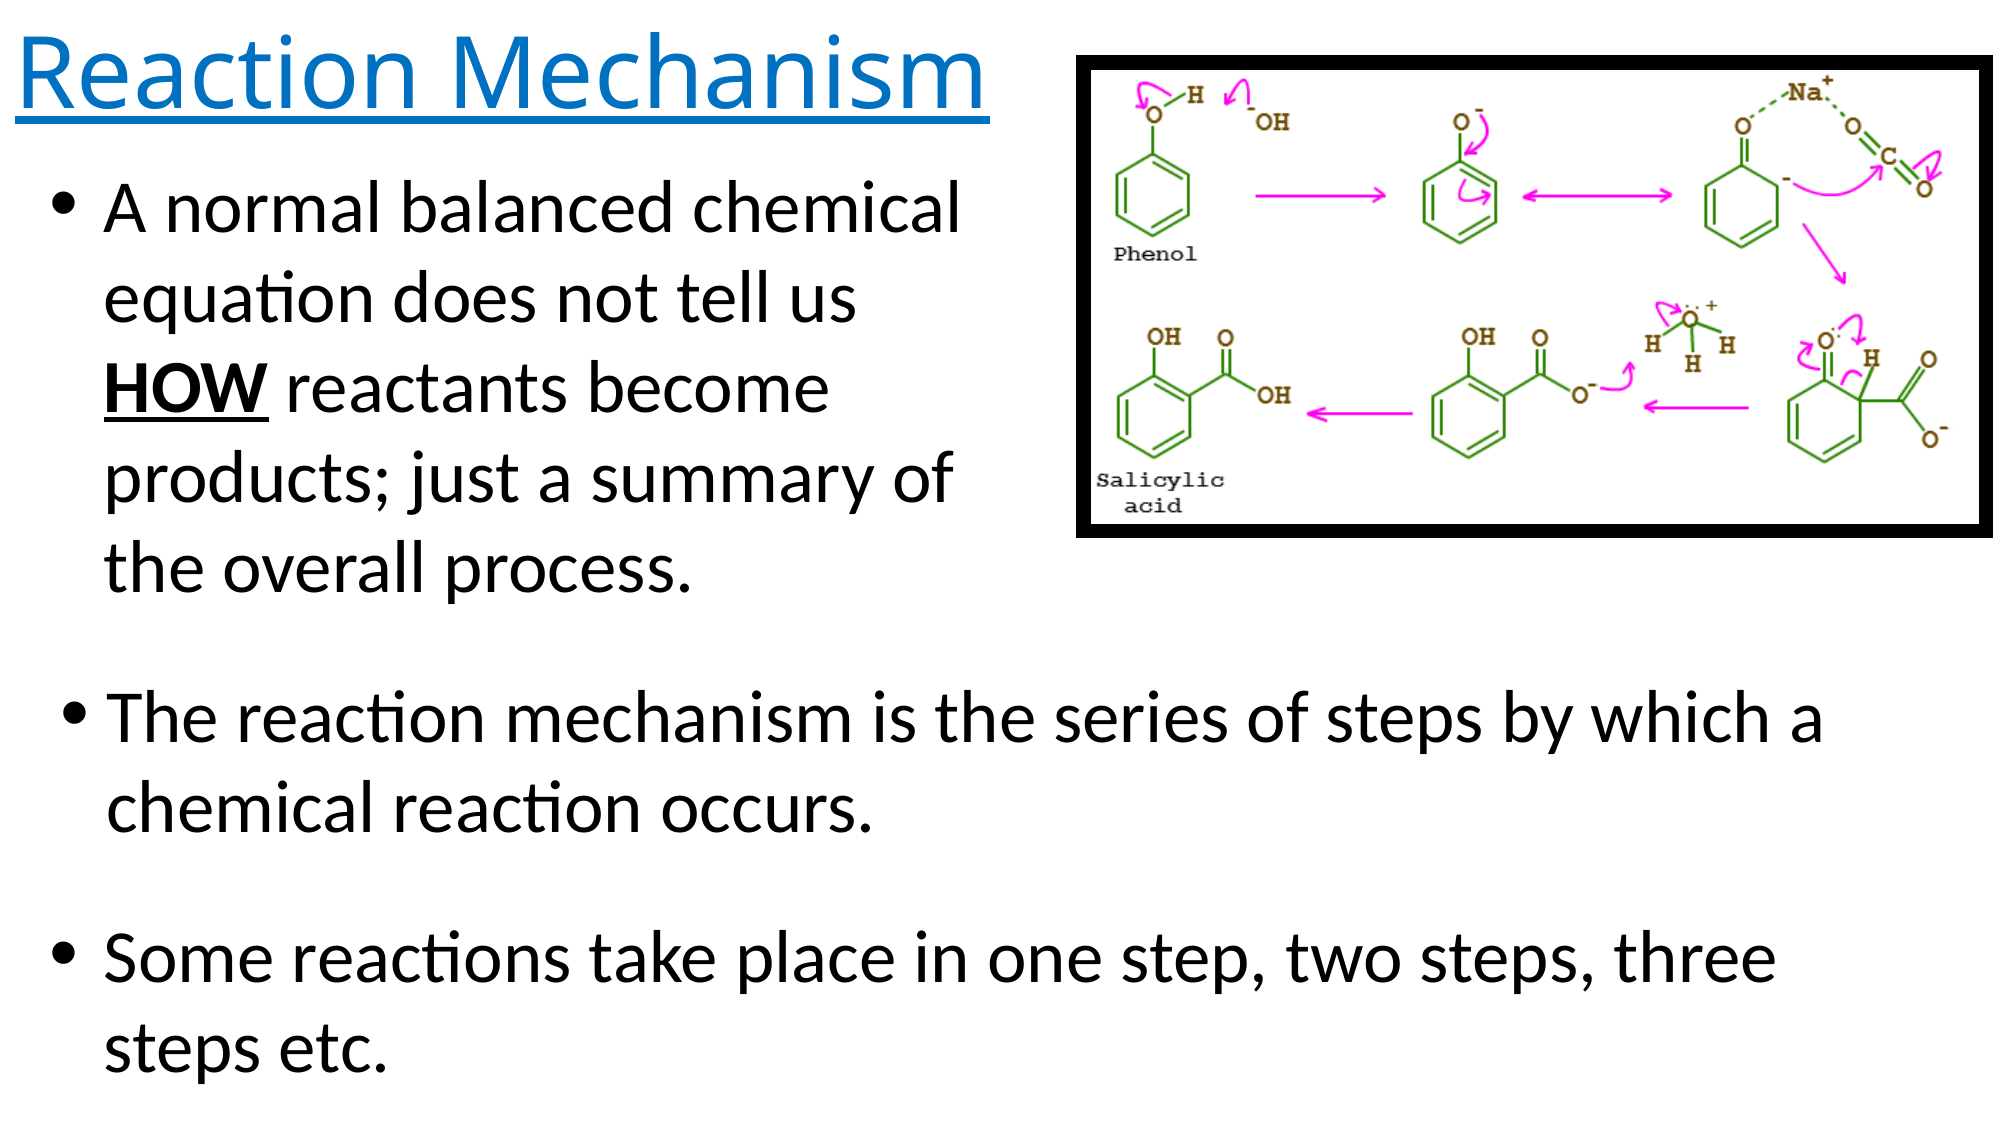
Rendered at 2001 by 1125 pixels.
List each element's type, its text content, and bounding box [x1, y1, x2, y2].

text_box A normal balanced chemical equation does not tell us HOW reactants become products; just a summary of the overall process. The reaction mechanism is the series of steps by which a chemical reaction occurs. Some reactions take place in one step, two steps, three steps etc. [34, 149, 1938, 1125]
picture [1090, 69, 1979, 524]
text_box Reaction Mechanism [0, 1, 1720, 136]
